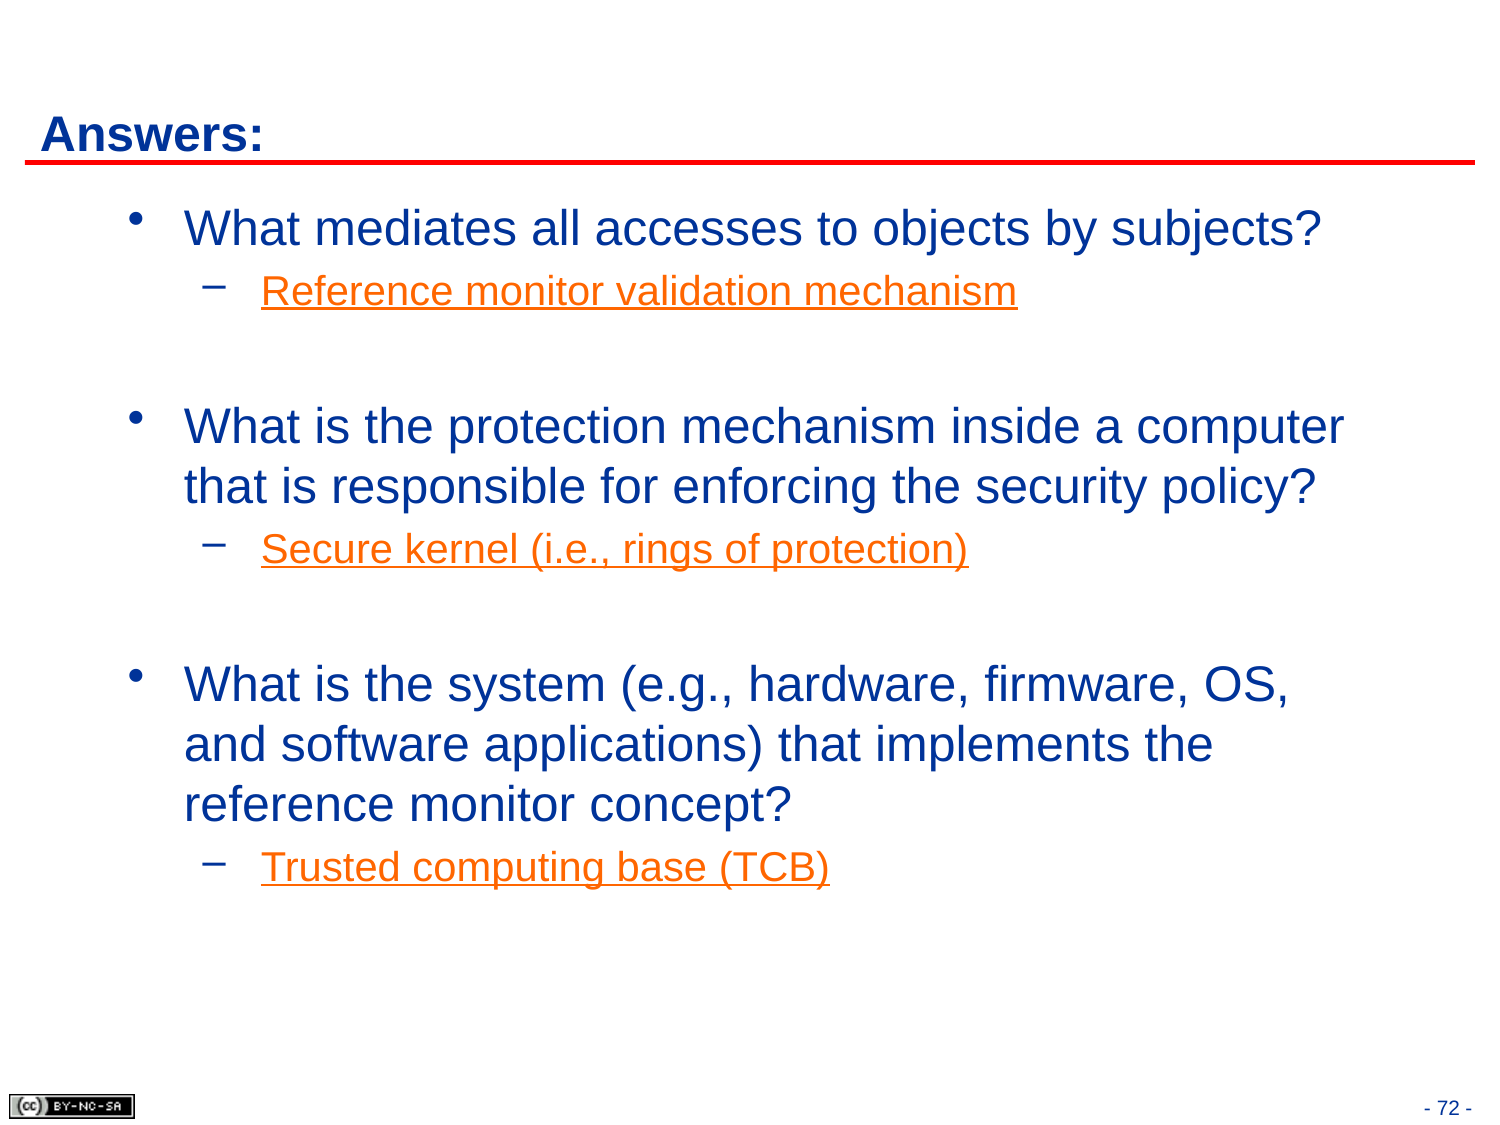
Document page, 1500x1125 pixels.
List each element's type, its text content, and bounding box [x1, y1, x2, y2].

title Answers: [24, 0, 1476, 169]
picture [9, 1094, 135, 1119]
slide_number - 72 - [1287, 1087, 1488, 1125]
list What mediates all accesses to objects by subjects? Reference monitor validation mechanism What is the protection mechanism inside a computer that is responsible for enforcing the security policy? Secure kernel (i.e., rings of protection) What is the system (e.g., hardware, firmware, OS, and software applications) that implements the reference monitor concept? Trusted computing base (TCB) [112, 187, 1388, 1063]
